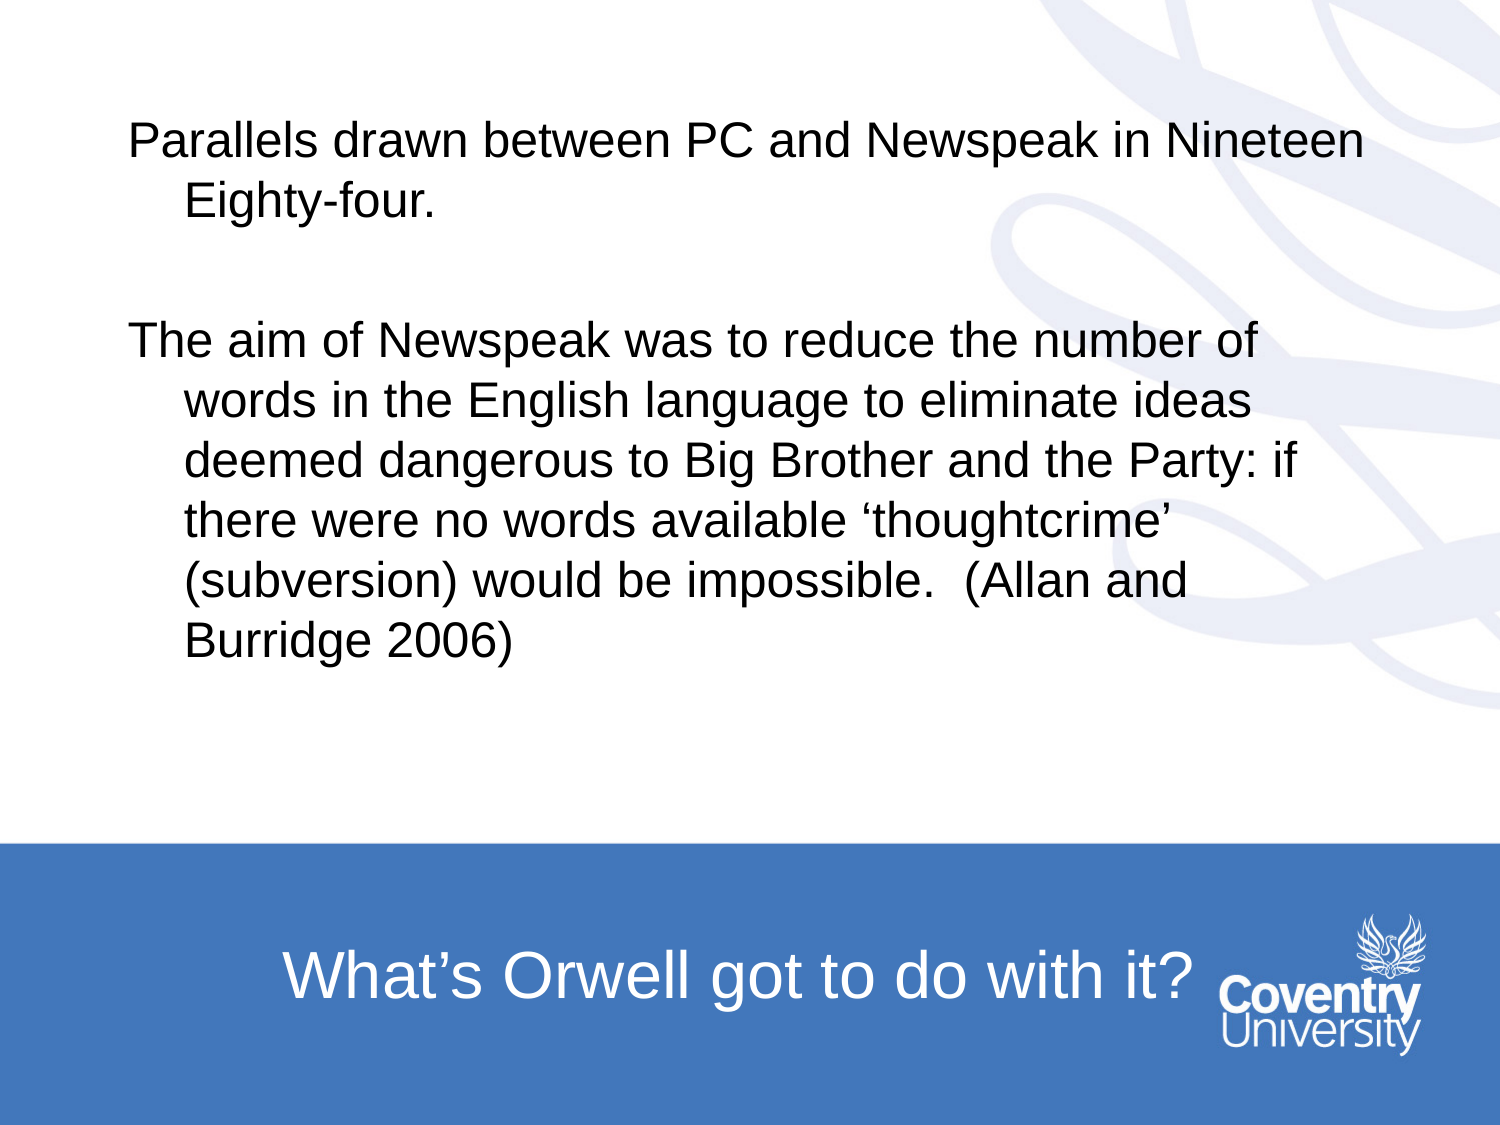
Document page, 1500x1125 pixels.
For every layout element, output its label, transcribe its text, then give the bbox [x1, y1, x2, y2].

title What’s Orwell got to do with it? [116, 890, 1393, 1054]
picture [0, 0, 1500, 1125]
list Parallels drawn between PC and Newspeak in Nineteen Eighty-four. The aim of Newspeak was to reduce the number of words in the English language to eliminate ideas deemed dangerous to Big Brother and the Party: if there were no words available ‘thoughtcrime’ (subversion) would be impossible. (Allan and Burridge 2006) [112, 99, 1388, 776]
